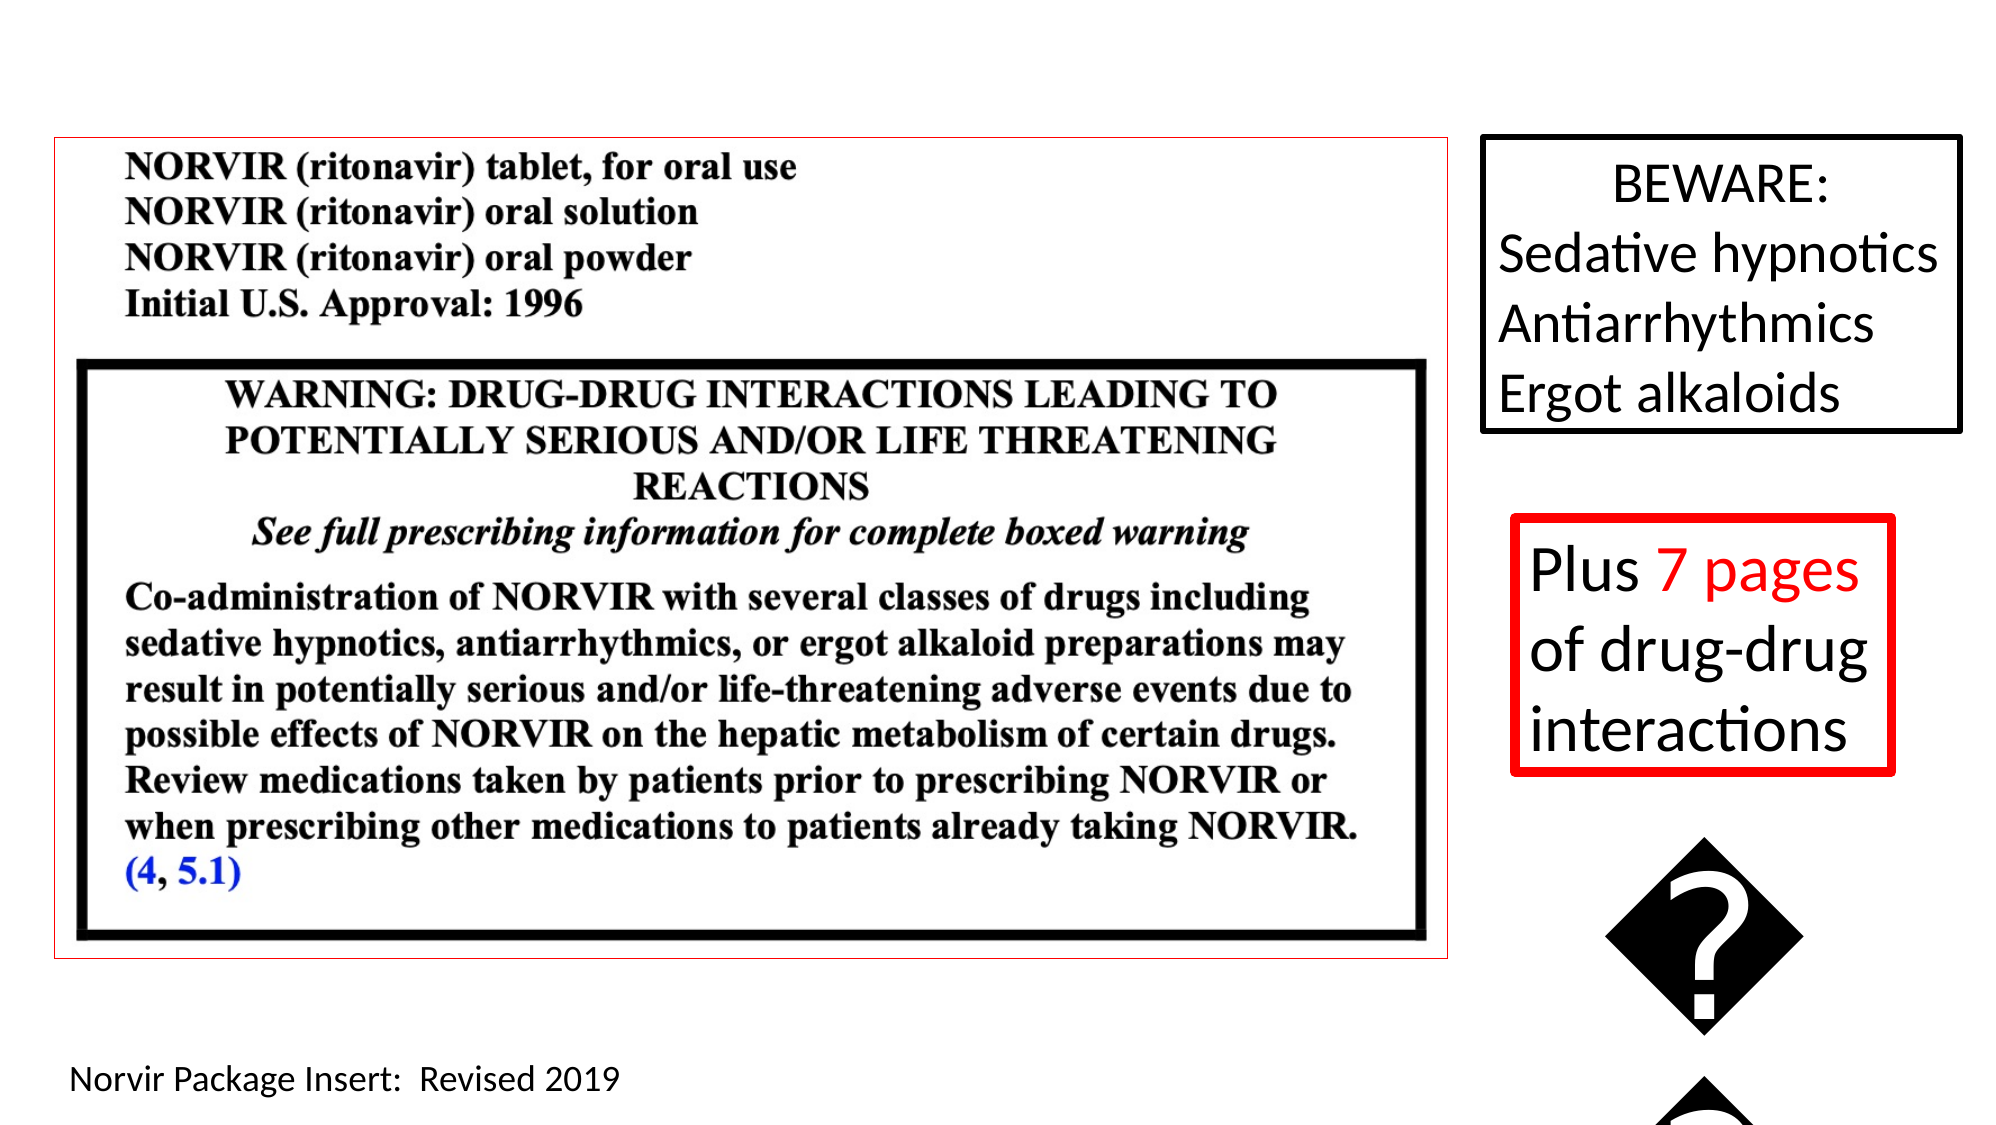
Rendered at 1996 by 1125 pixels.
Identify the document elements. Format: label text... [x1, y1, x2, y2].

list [54, 136, 1448, 959]
text_box Norvir Package Insert: Revised 2019 [54, 1047, 642, 1107]
text_box 😱 [1587, 812, 1819, 1125]
text_box Plus 7 pages of drug-drug interactions [1514, 518, 1892, 772]
text_box BEWARE: Sedative hypnotics Antiarrhythmics Ergot alkaloids [1483, 136, 1960, 432]
